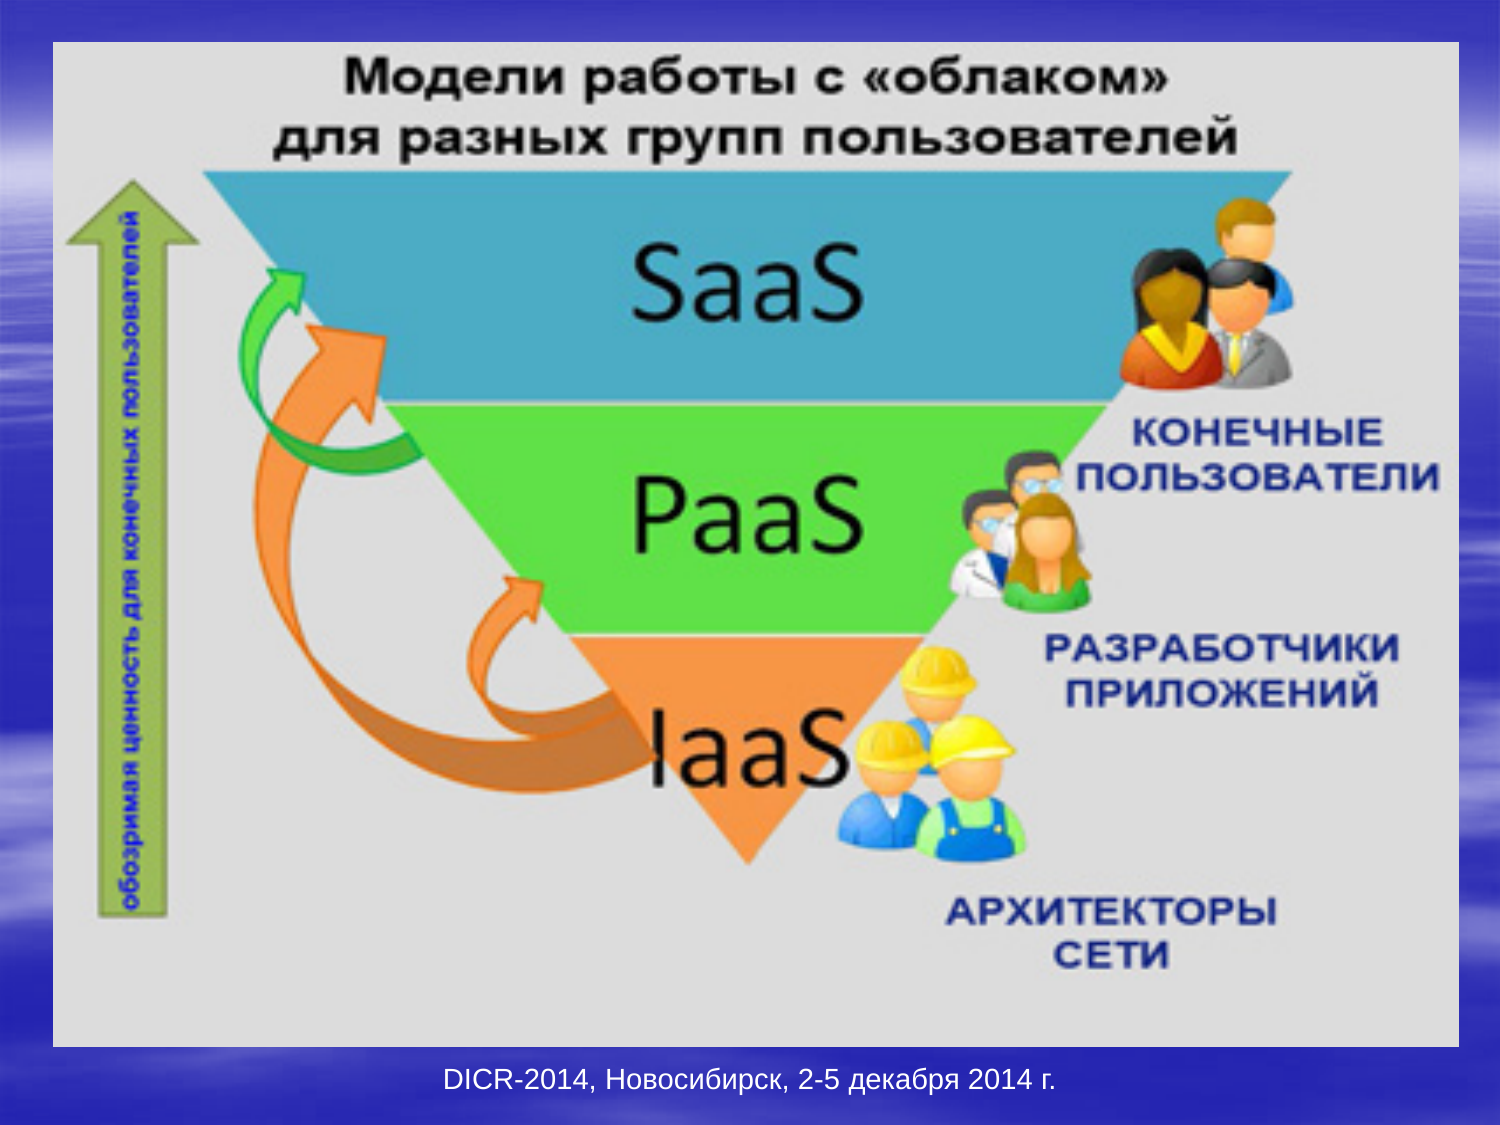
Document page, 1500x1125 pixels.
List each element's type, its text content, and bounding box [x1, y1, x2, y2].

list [52, 42, 1460, 1048]
footer DICR-2014, Новосибирск, 2-5 декабря 2014 г. [40, 1024, 1460, 1103]
